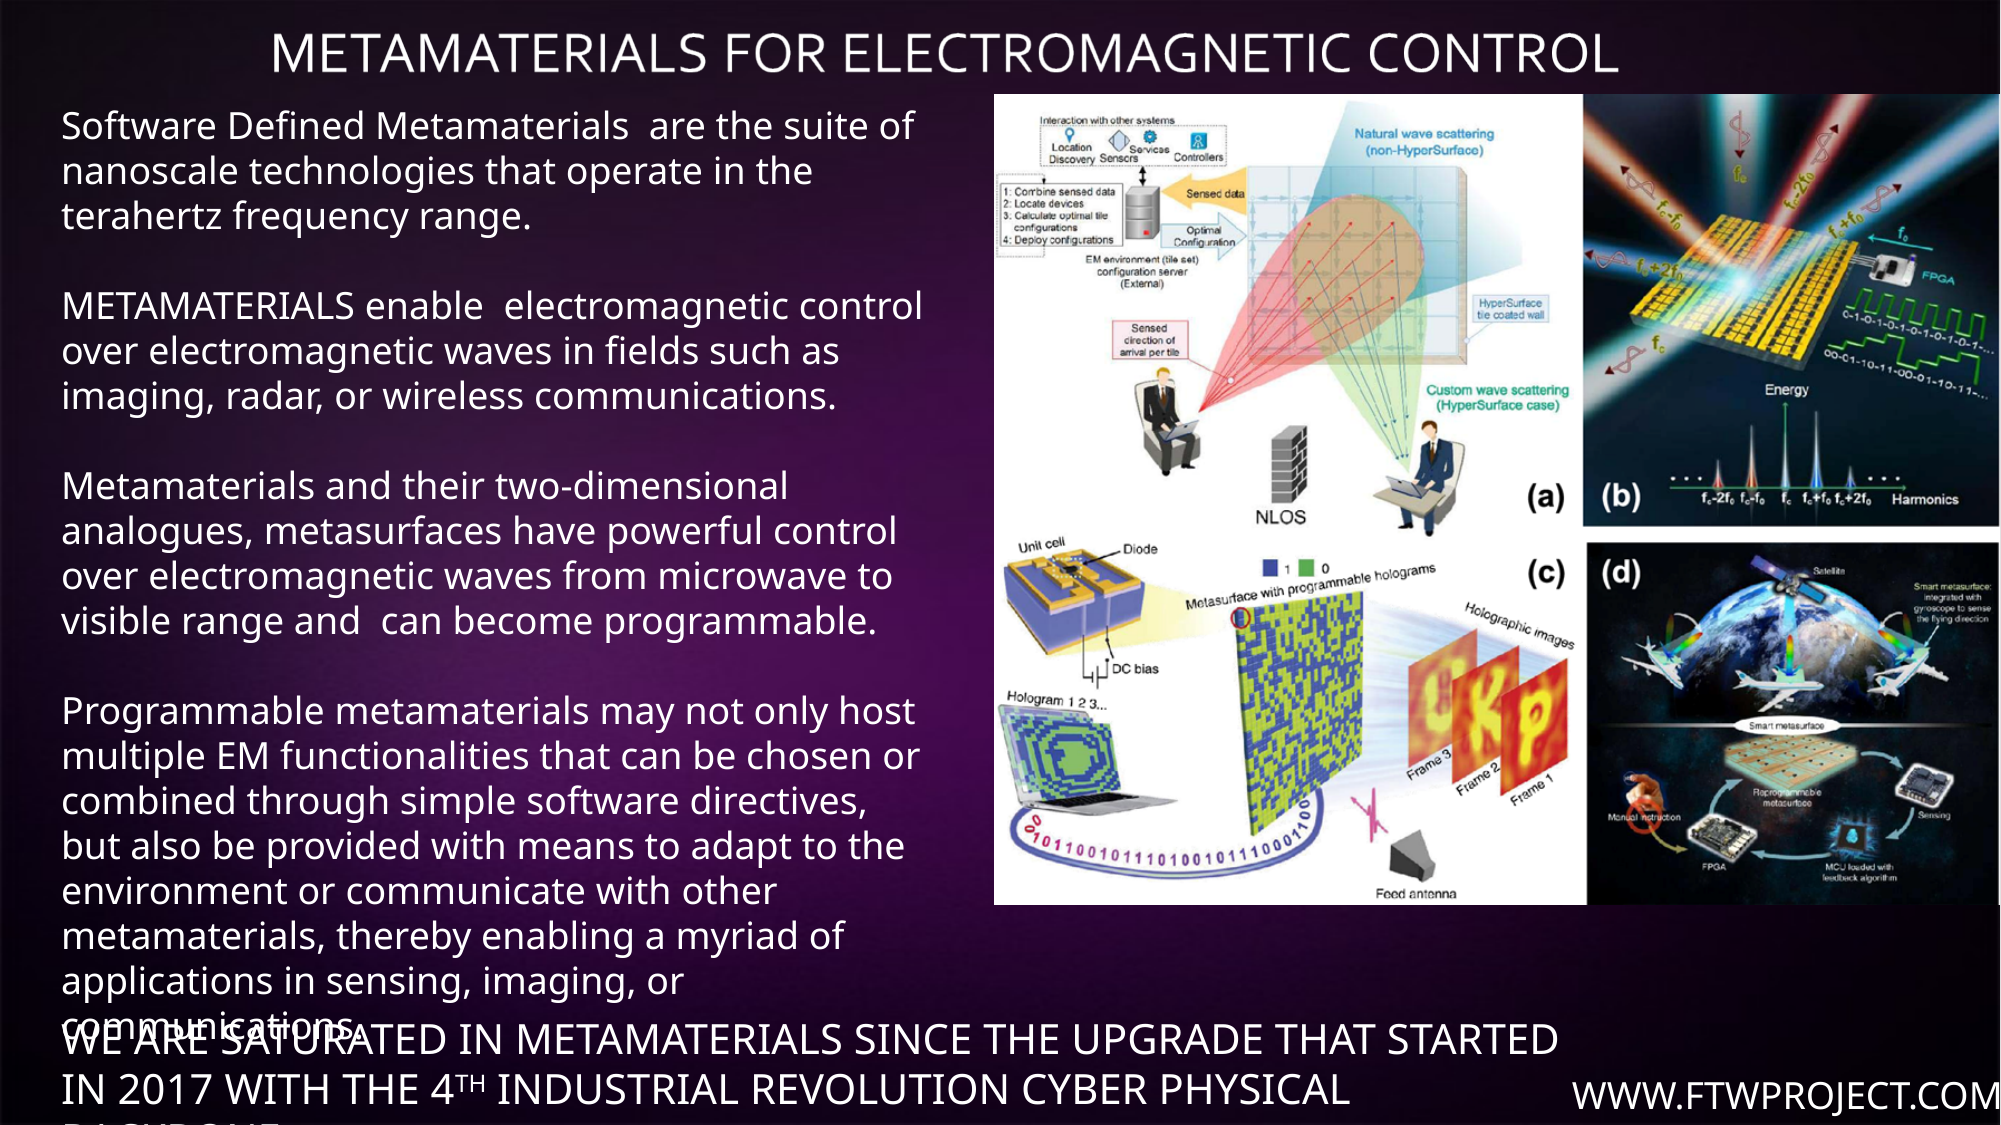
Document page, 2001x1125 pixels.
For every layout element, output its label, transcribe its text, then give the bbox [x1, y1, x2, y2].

text_box WWW.FTWPROJECT.COM [1597, 1064, 2000, 1125]
picture [0, 0, 2001, 1125]
text_box WE ARE SATURATED IN METAMATERIALS SINCE THE UPGRADE THAT STARTED IN 2017 WITH THE 4TH INDUSTRIAL REVOLUTION CYBER PHYSICAL BACKBONE [949, 1005, 1597, 1125]
text_box Software Defined Metamaterials are the suite of nanoscale technologies that operate in the terahertz frequency range. METAMATERIALS enable electromagnetic control over electromagnetic waves in fields such as imaging, radar, or wireless communications. Metamaterials and their two-dimensional analogues, metasurfaces have powerful control over electromagnetic waves from microwave to visible range and can become programmable. Programmable metamaterials may not only host multiple EM functionalities that can be chosen or combined through simple software directives, but also be provided with means to adapt to the environment or communicate with other metamaterials, thereby enabling a myriad of applications in sensing, imaging, or communications. [46, 94, 949, 1125]
